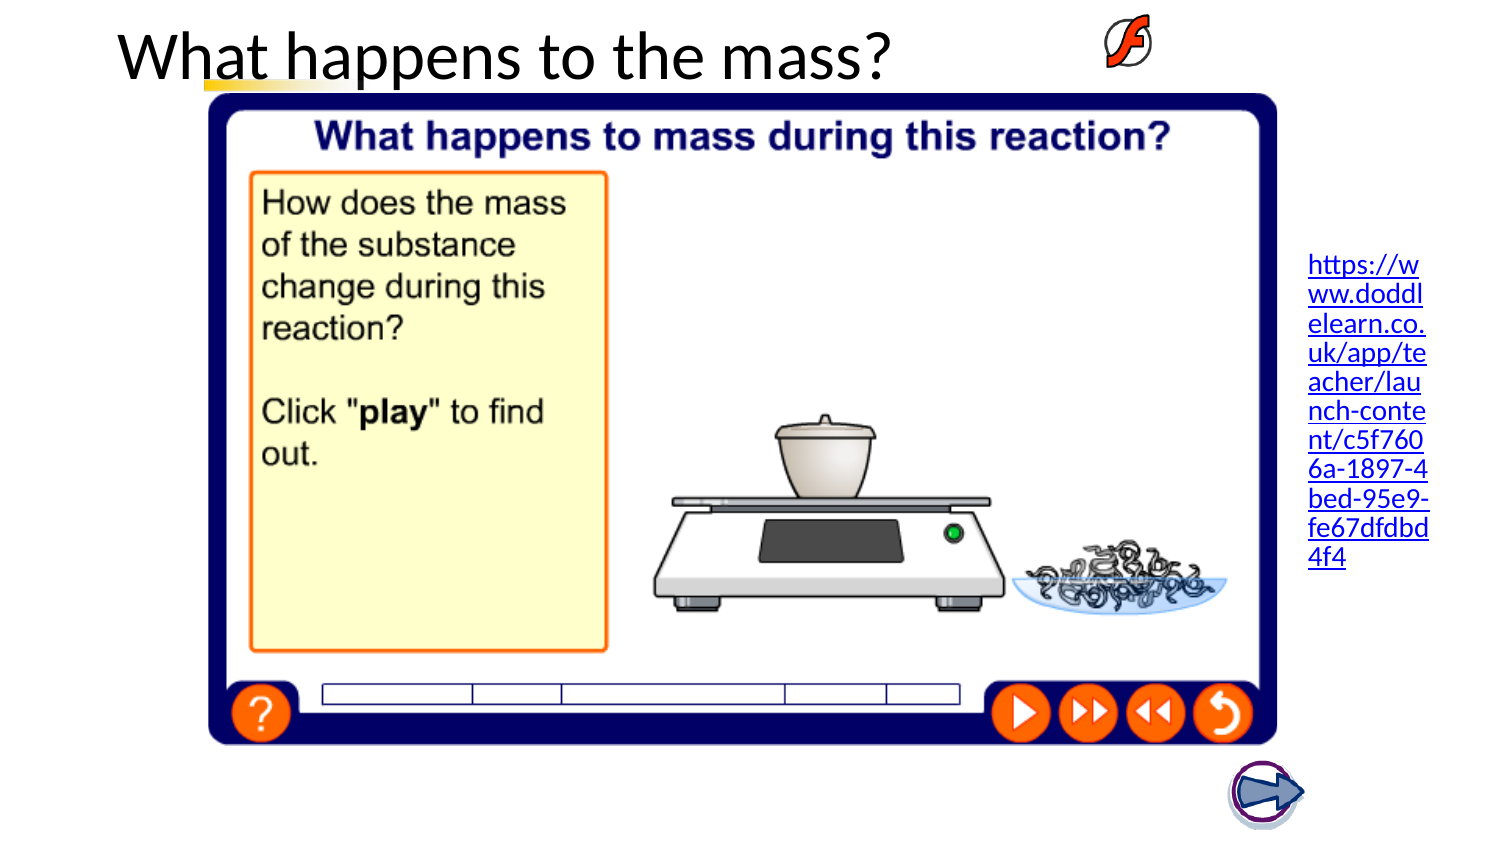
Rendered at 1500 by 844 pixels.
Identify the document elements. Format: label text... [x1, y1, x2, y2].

picture [196, 76, 383, 95]
picture [1103, 13, 1152, 68]
picture [1226, 758, 1305, 830]
title What happens to the mass? [0, 0, 1013, 105]
text_box https://www.doddlelearn.co.uk/app/teacher/launch-content/c5f7606a-1897-4bed-95e9-fe67dfdbd4f4 [1293, 238, 1448, 288]
